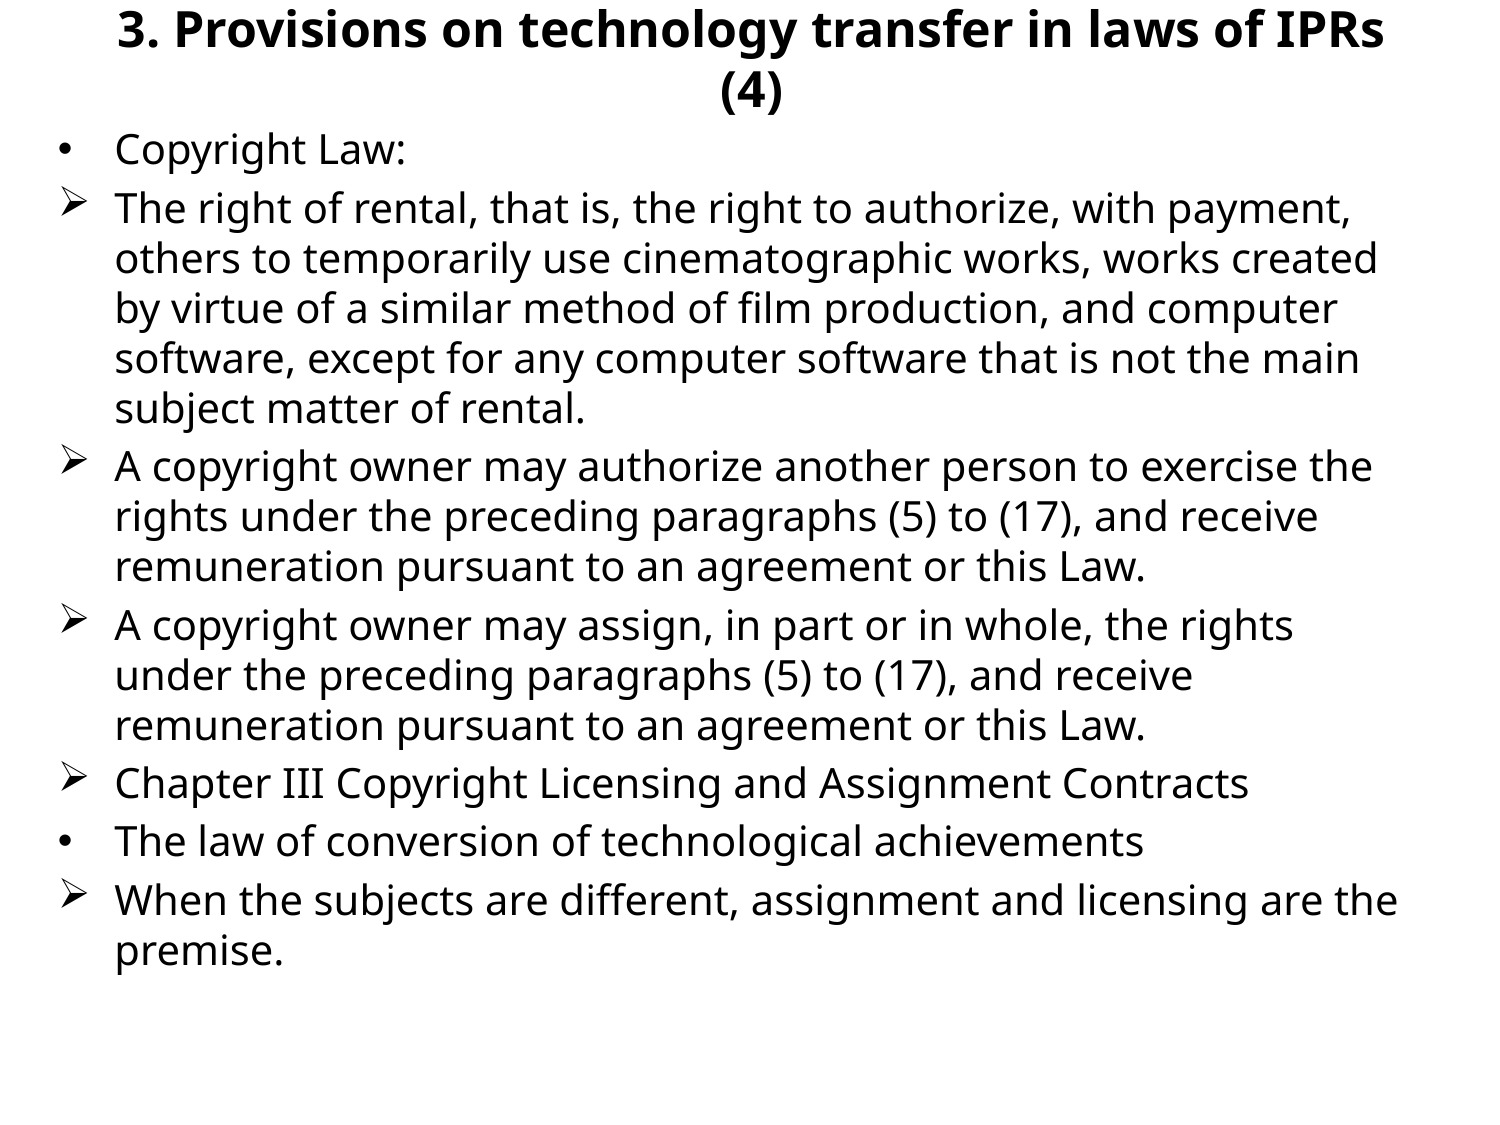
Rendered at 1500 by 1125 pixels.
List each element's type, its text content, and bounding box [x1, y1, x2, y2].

text_box 3. Provisions on technology transfer in laws of IPRs (4) [76, 0, 1427, 116]
list Copyright Law: The right of rental, that is, the right to authorize, with payment, others to temporarily use cinematographic works, works created by virtue of a similar method of film production, and computer software, except for any computer software that is not the main subject matter of rental. A copyright owner may authorize another person to exercise the rights under the preceding paragraphs (5) to (17), and receive remuneration pursuant to an agreement or this Law. A copyright owner may assign, in part or in whole, the rights under the preceding paragraphs (5) to (17), and receive remuneration pursuant to an agreement or this Law. Chapter III Copyright Licensing and Assignment Contracts The law of conversion of technological achievements When the subjects are different, assignment and licensing are the premise. [42, 115, 1427, 1125]
